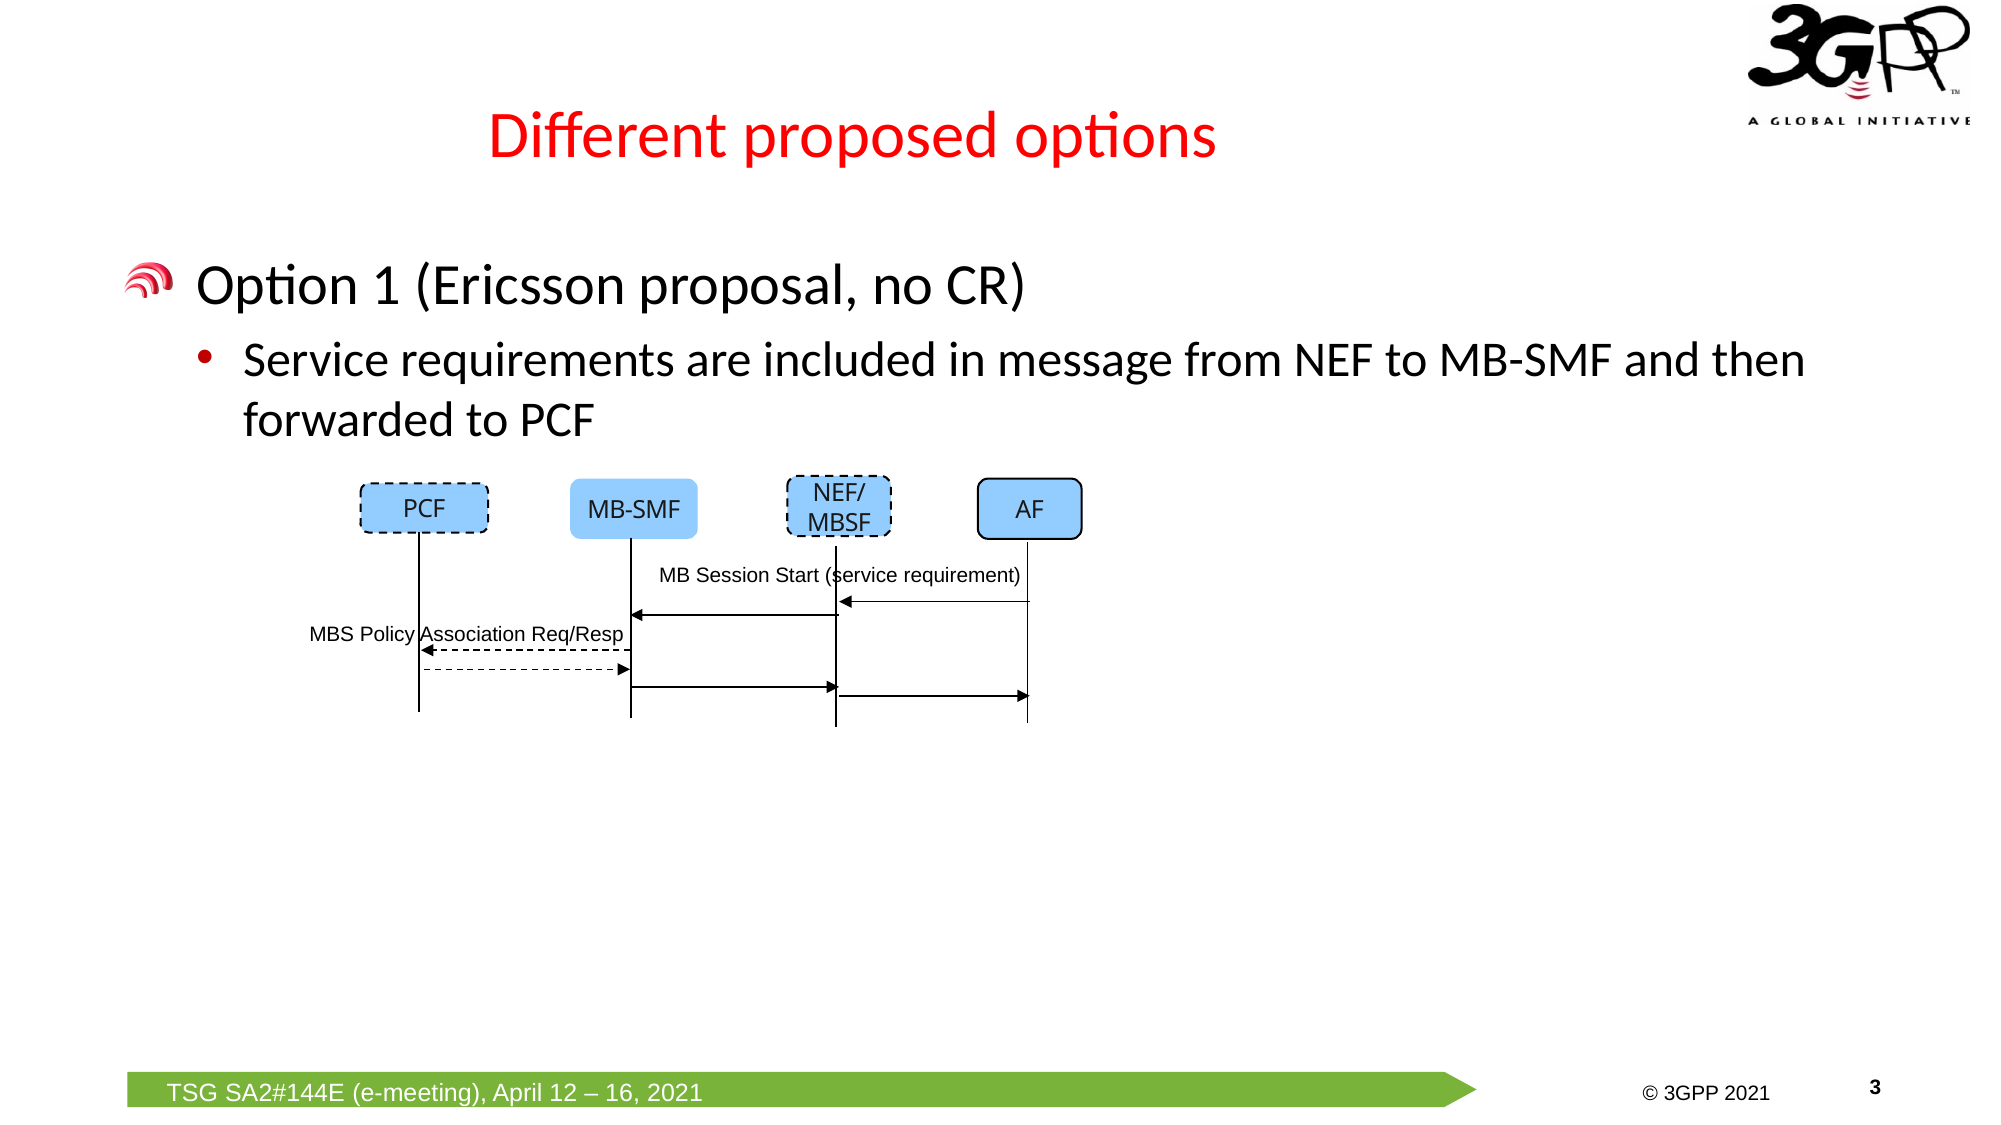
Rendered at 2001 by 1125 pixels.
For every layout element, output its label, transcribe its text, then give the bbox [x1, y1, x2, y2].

picture [1748, 4, 1970, 125]
picture [121, 260, 163, 302]
title Different proposed options [106, 37, 1601, 225]
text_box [294, 475, 1082, 727]
list Option 1 (Ericsson proposal, no CR) Service requirements are included in message from NEF to MB-SMF and then forwarded to PCF [106, 238, 1941, 1031]
